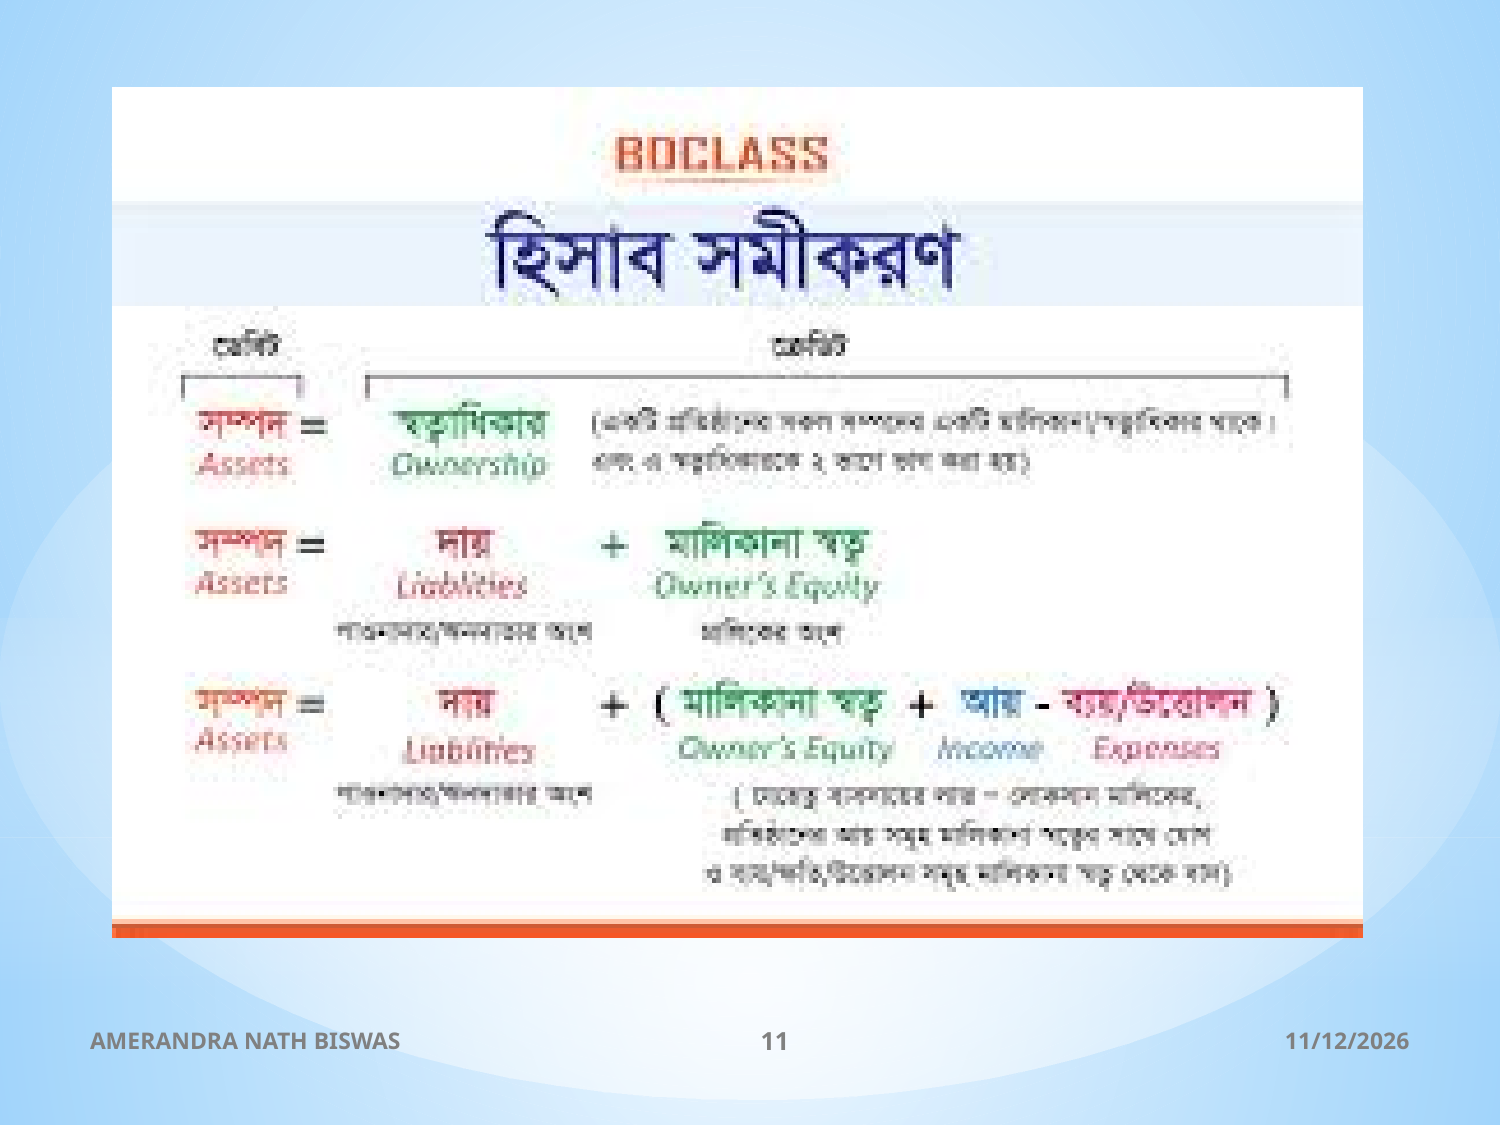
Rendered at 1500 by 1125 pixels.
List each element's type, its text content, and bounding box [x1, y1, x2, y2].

footer AMERANDRA NATH BISWAS [75, 1012, 624, 1073]
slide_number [1012, 1012, 1425, 1073]
picture [112, 87, 1363, 938]
slide_number 11 [624, 1012, 925, 1073]
